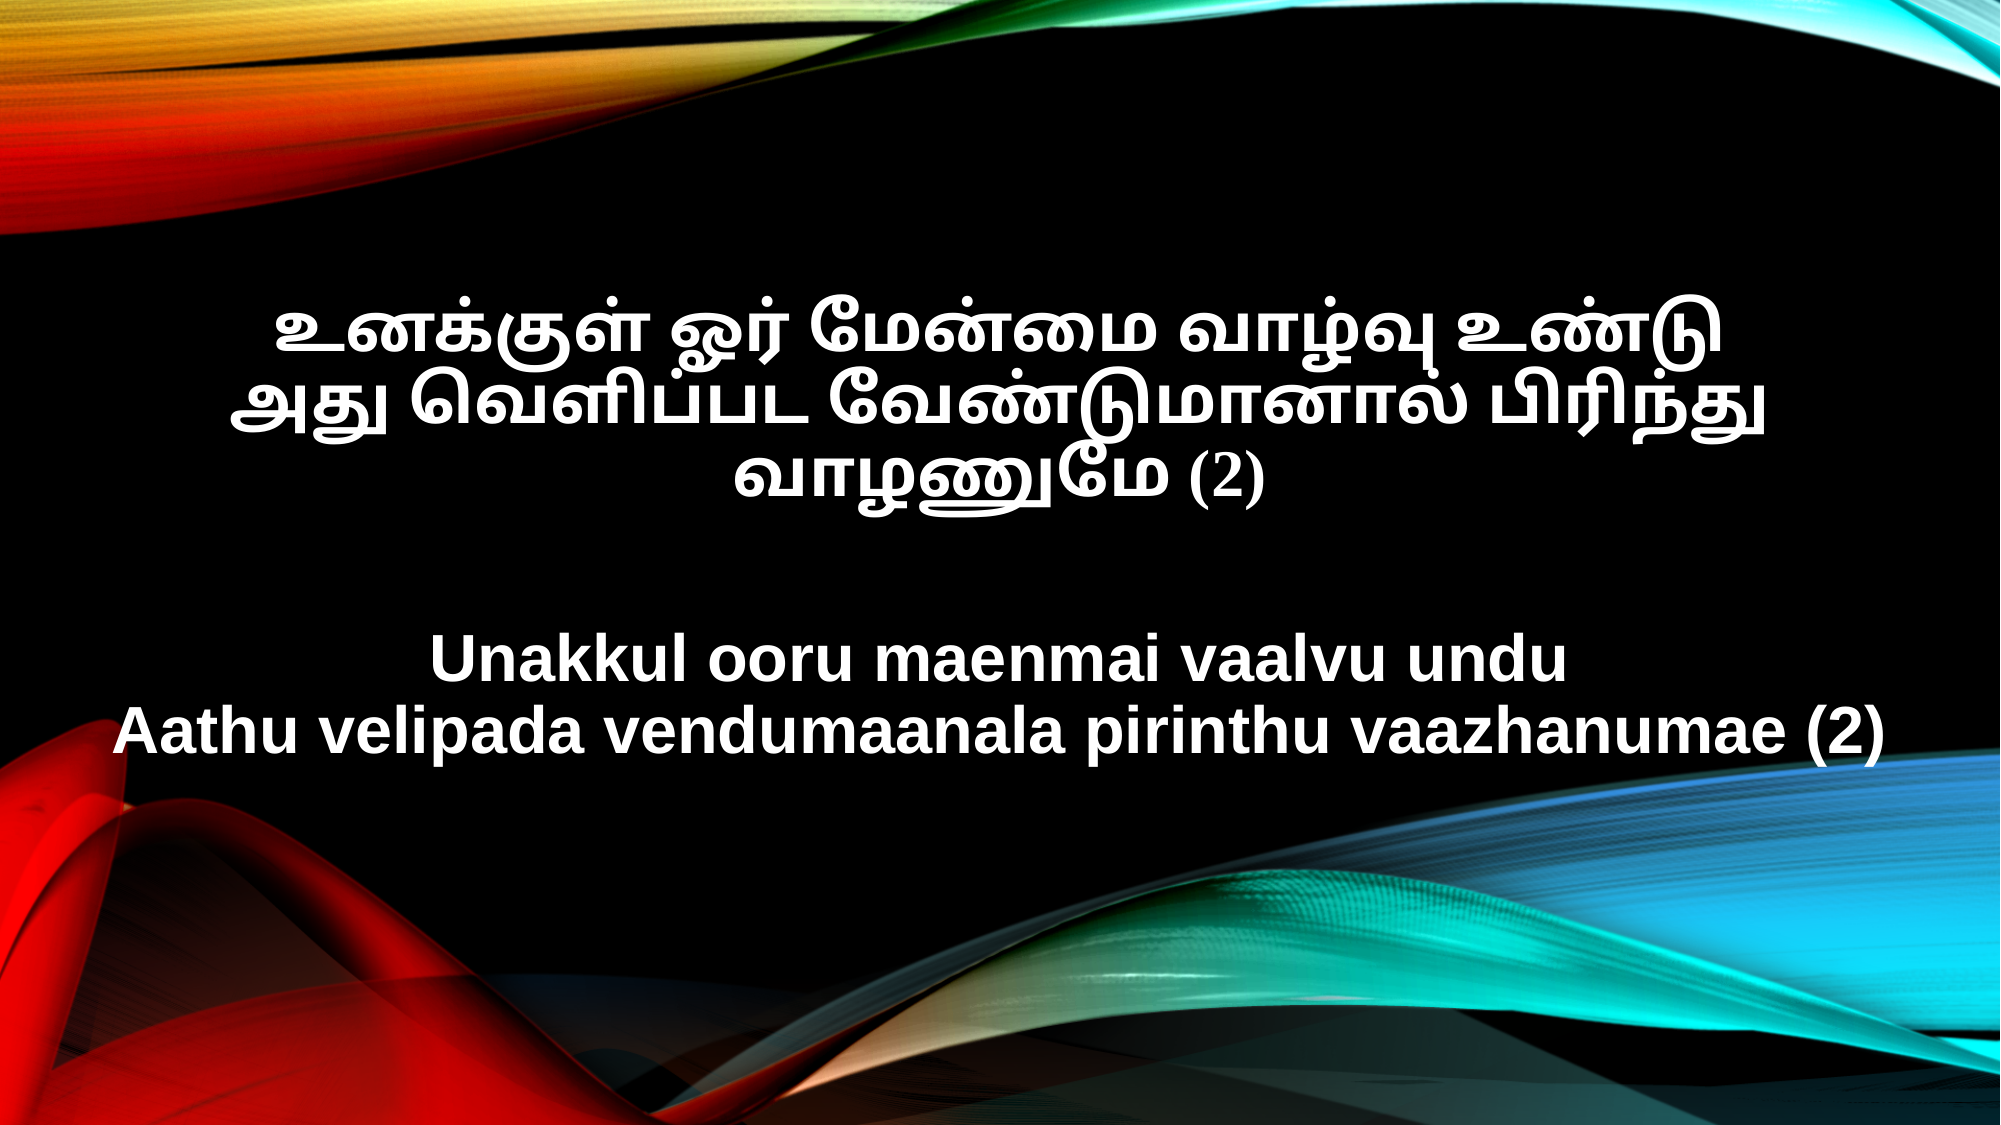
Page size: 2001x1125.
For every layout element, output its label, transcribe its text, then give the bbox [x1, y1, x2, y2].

subtitle உனக்குள் ஓர் மேன்மை வாழ்வு உண்டு அது வெளிப்பட வேண்டுமானால் பிரிந்து வாழணுமே (2) Unakkul ooru maenmai vaalvu undu Aathu velipada vendumaanala pirinthu vaazhanumae (2) [0, 0, 2000, 1125]
